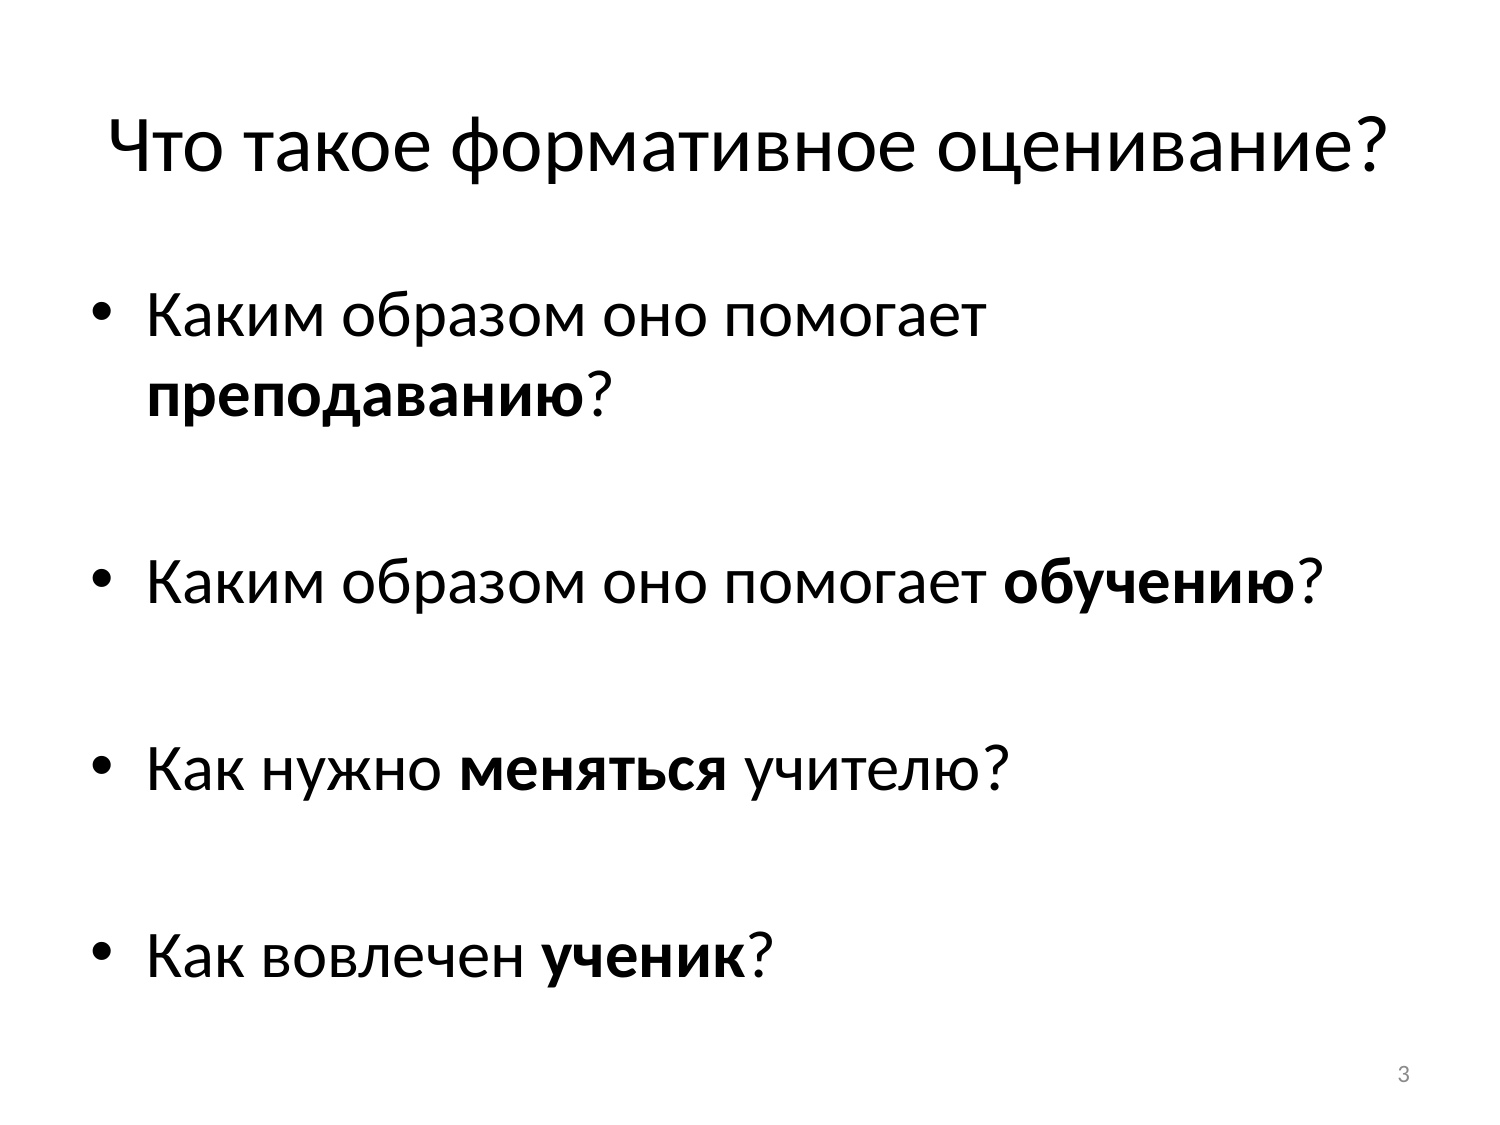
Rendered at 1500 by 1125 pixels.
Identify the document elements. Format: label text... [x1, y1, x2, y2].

list Каким образом оно помогает преподаванию? Каким образом оно помогает обучению? Как нужно меняться учителю? Как вовлечен ученик? [75, 262, 1425, 1005]
slide_number 3 [1074, 1042, 1425, 1103]
title Что такое формативное оценивание? [75, 45, 1425, 233]
